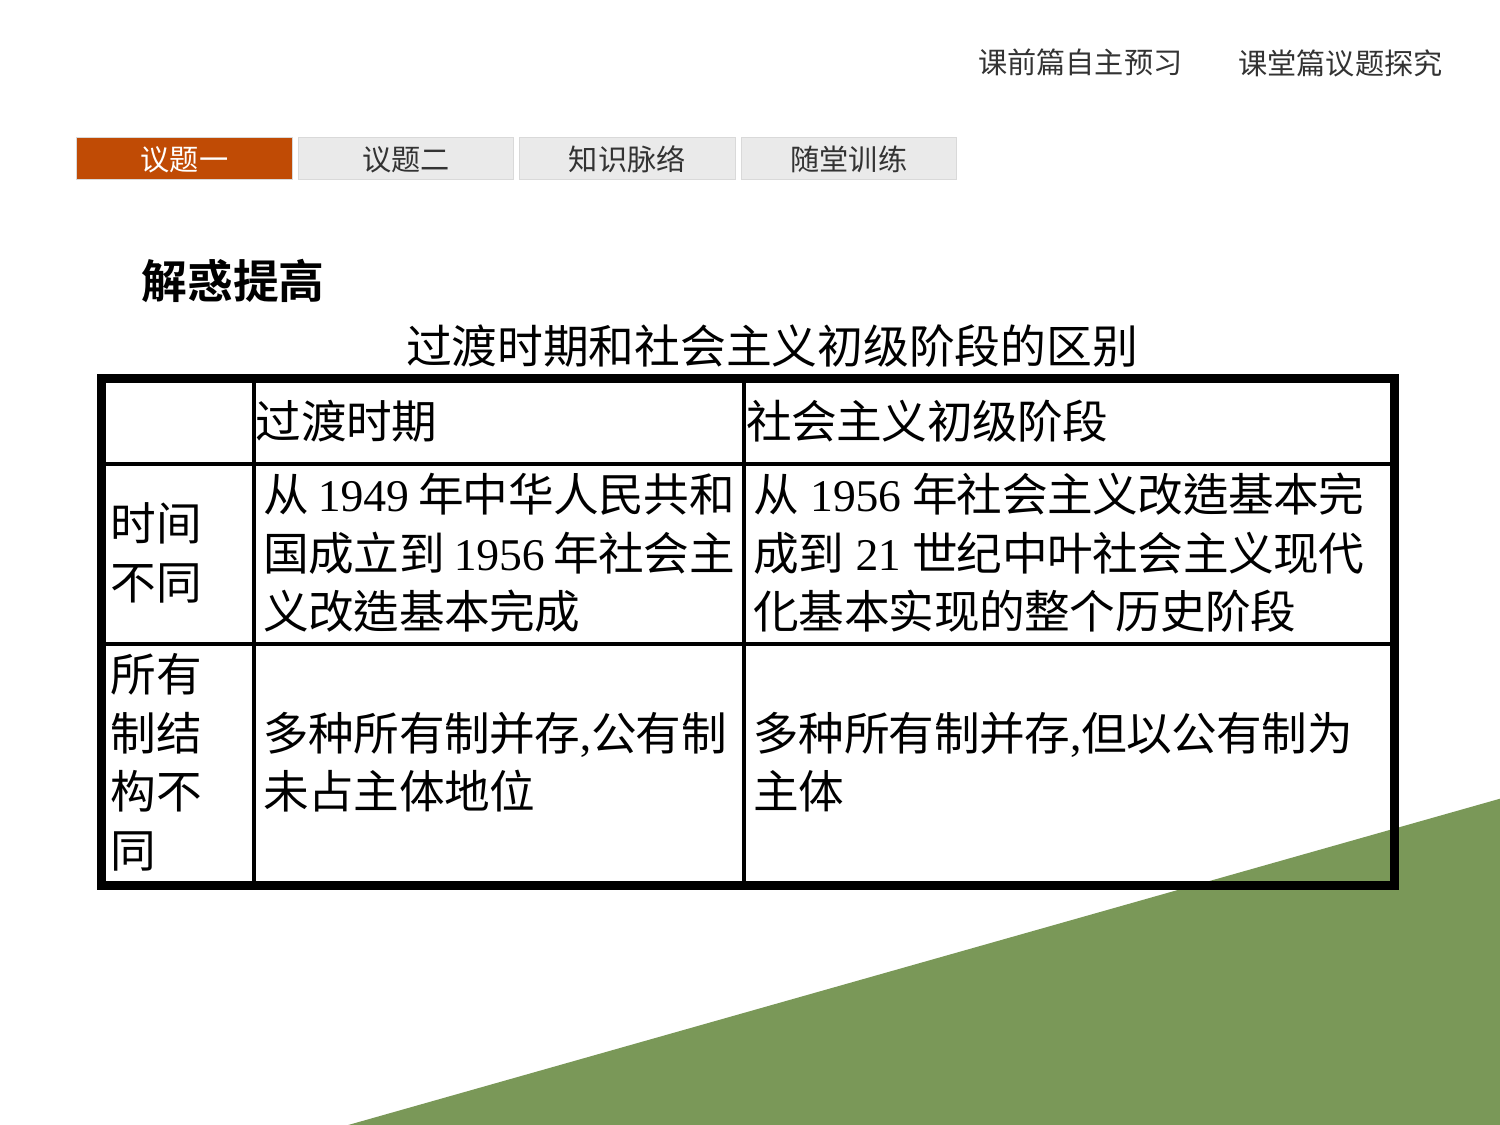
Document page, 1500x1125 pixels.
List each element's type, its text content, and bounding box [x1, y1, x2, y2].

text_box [83, 373, 1417, 970]
text_box 议题二 [297, 136, 515, 181]
text_box 知识脉络 [519, 136, 736, 181]
text_box 议题一 [76, 136, 293, 181]
text_box 随堂训练 [740, 136, 958, 181]
text_box 解惑提高 过渡时期和社会主义初级阶段的区别 [83, 233, 1417, 373]
